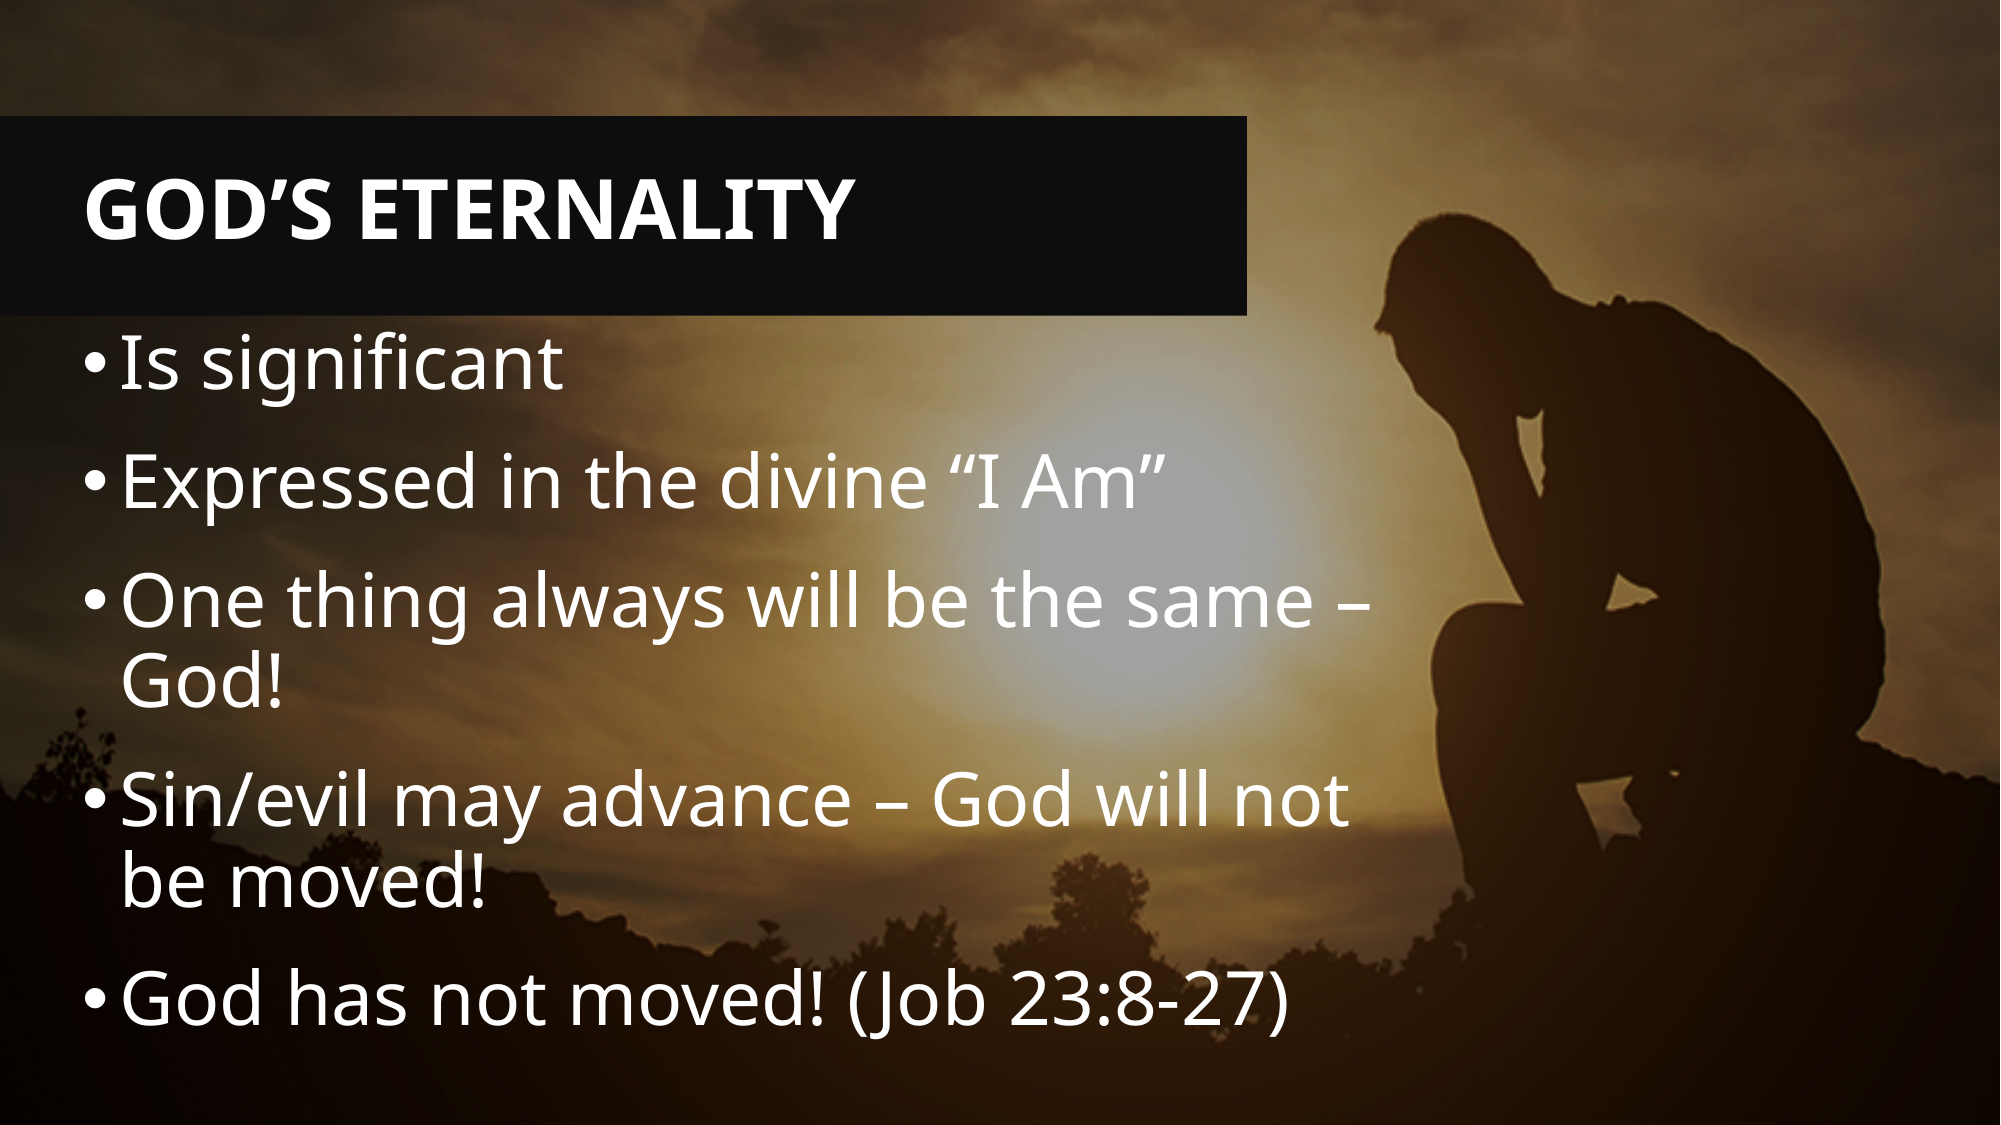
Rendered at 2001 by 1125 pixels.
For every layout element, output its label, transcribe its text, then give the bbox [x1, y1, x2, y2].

title God’s Eternality [67, 123, 1167, 301]
picture [0, 0, 2000, 1125]
list Is significant Expressed in the divine “I Am” One thing always will be the same – God! Sin/evil may advance – God will not be moved! God has not moved! (Job 23:8-27) [67, 317, 1475, 1052]
